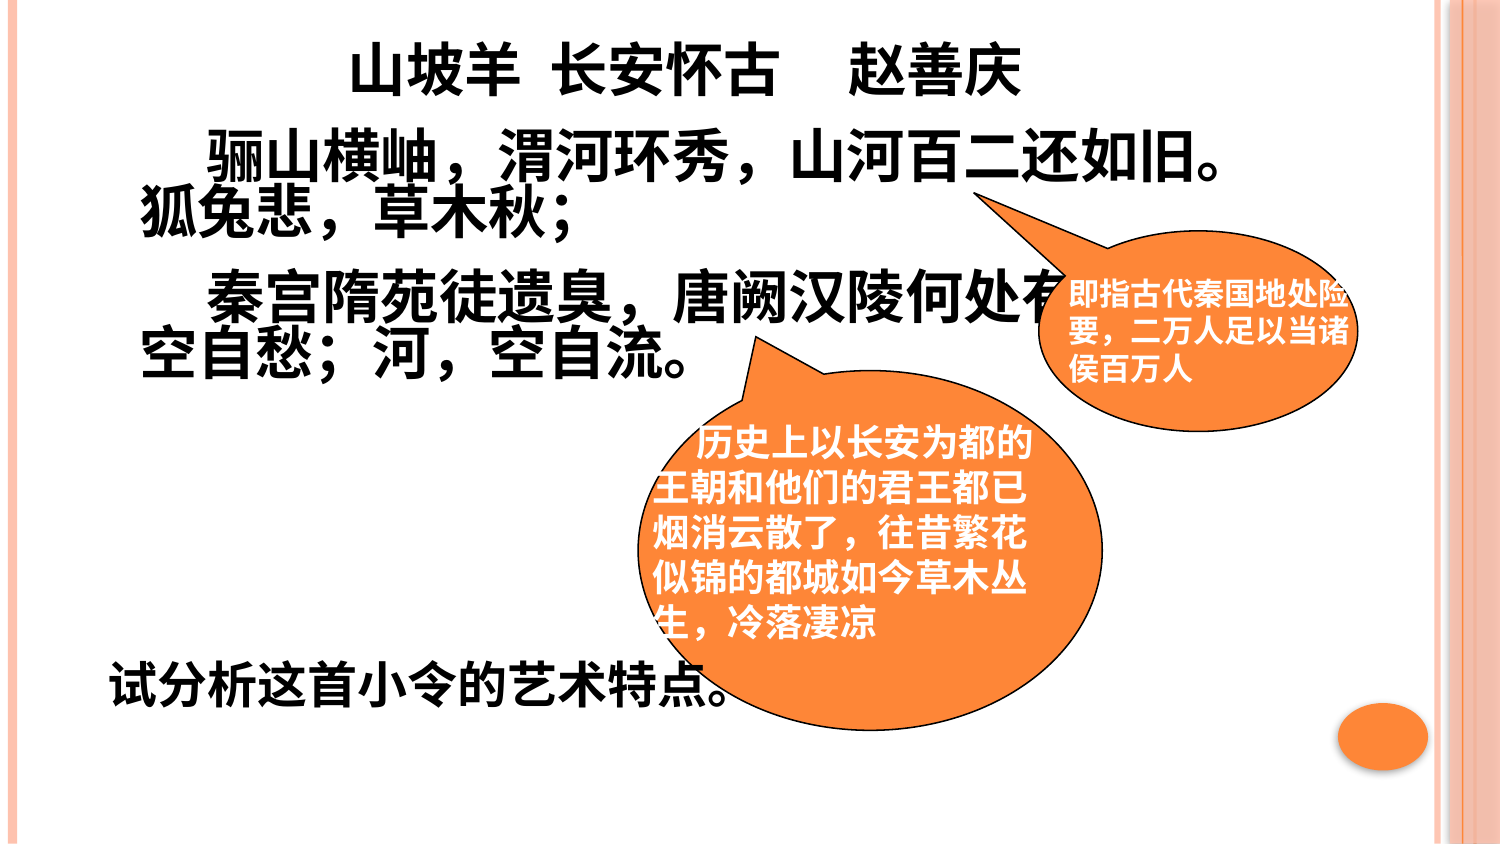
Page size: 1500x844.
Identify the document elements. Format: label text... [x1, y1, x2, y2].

text_box 山坡羊 长安怀古 赵善庆 骊山横岫，渭河环秀，山河百二还如旧。狐兔悲，草木秋； 秦宫隋苑徒遗臭，唐阙汉陵何处有？山，空自愁；河，空自流。 [124, 39, 1247, 393]
text_box 试分析这首小令的艺术特点。 [93, 646, 631, 721]
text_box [1038, 230, 1375, 432]
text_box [637, 370, 1103, 731]
